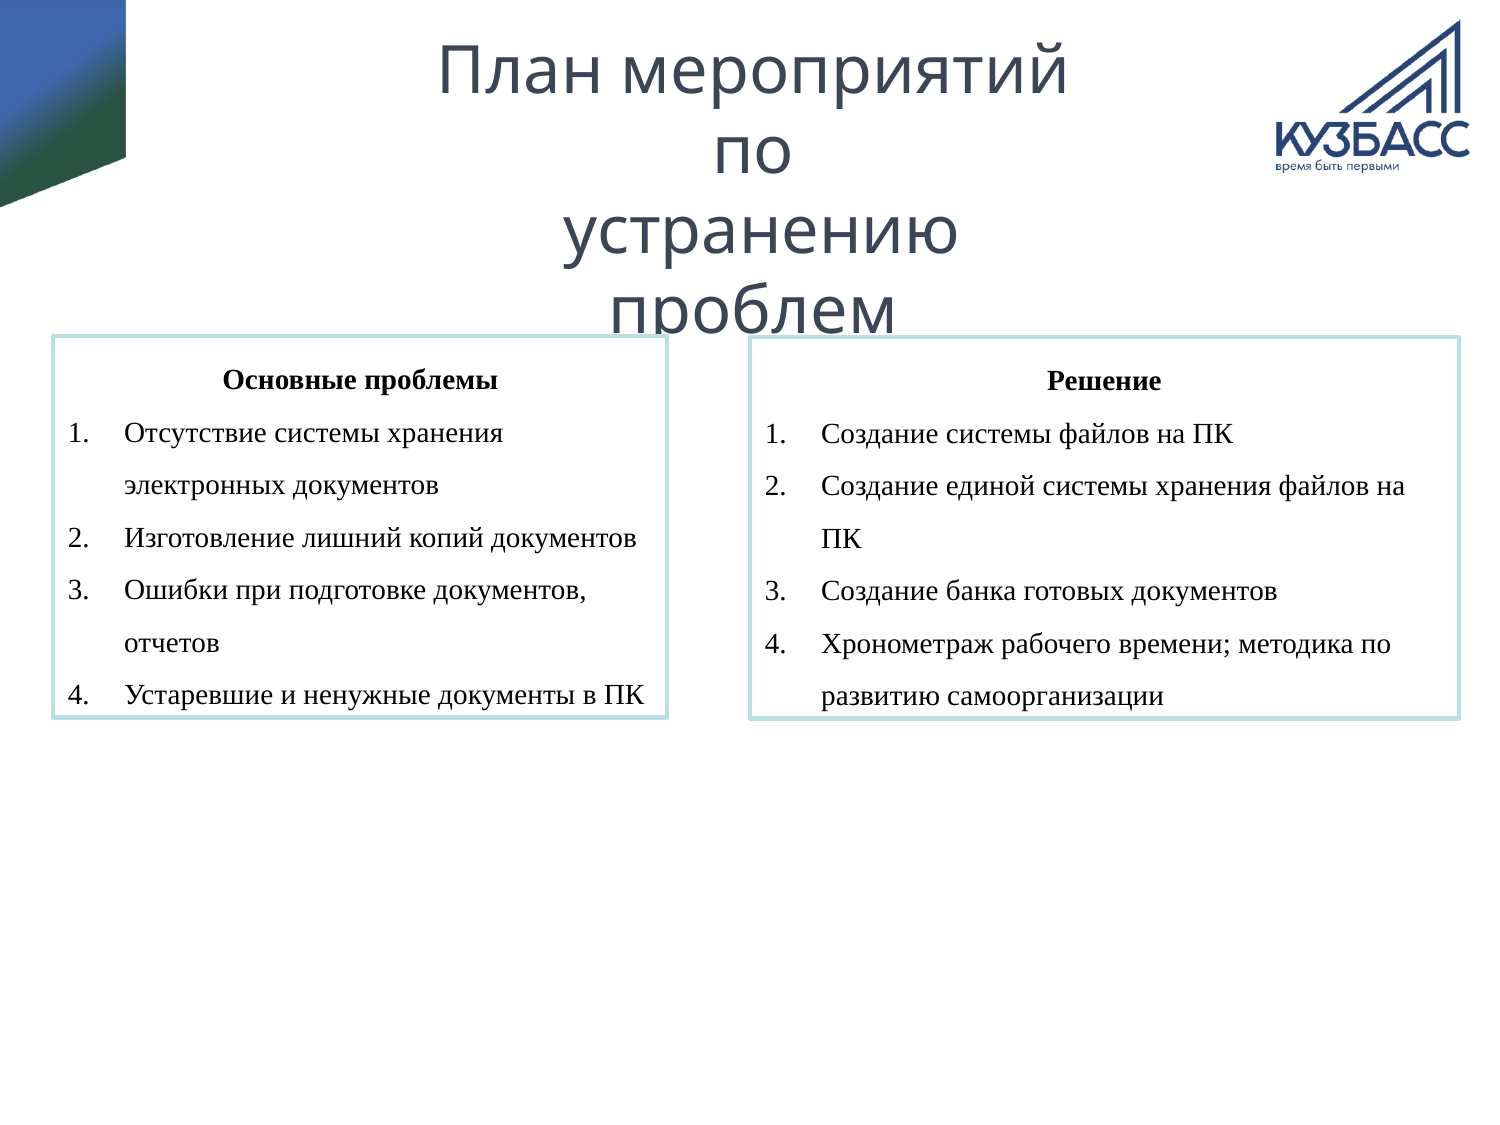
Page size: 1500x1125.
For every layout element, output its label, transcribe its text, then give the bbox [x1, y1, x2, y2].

picture [0, 0, 126, 208]
title План мероприятий по устранению проблем [395, 19, 1112, 196]
text_box Основные проблемы Отсутствие системы хранения электронных документов Изготовление лишний копий документов Ошибки при подготовке документов, отчетов Устаревшие и ненужные документы в ПК [51, 334, 669, 720]
picture [1276, 19, 1470, 173]
text_box Решение Создание системы файлов на ПК Создание единой системы хранения файлов на ПК Создание банка готовых документов Хронометраж рабочего времени; методика по развитию самоорганизации [748, 335, 1461, 721]
